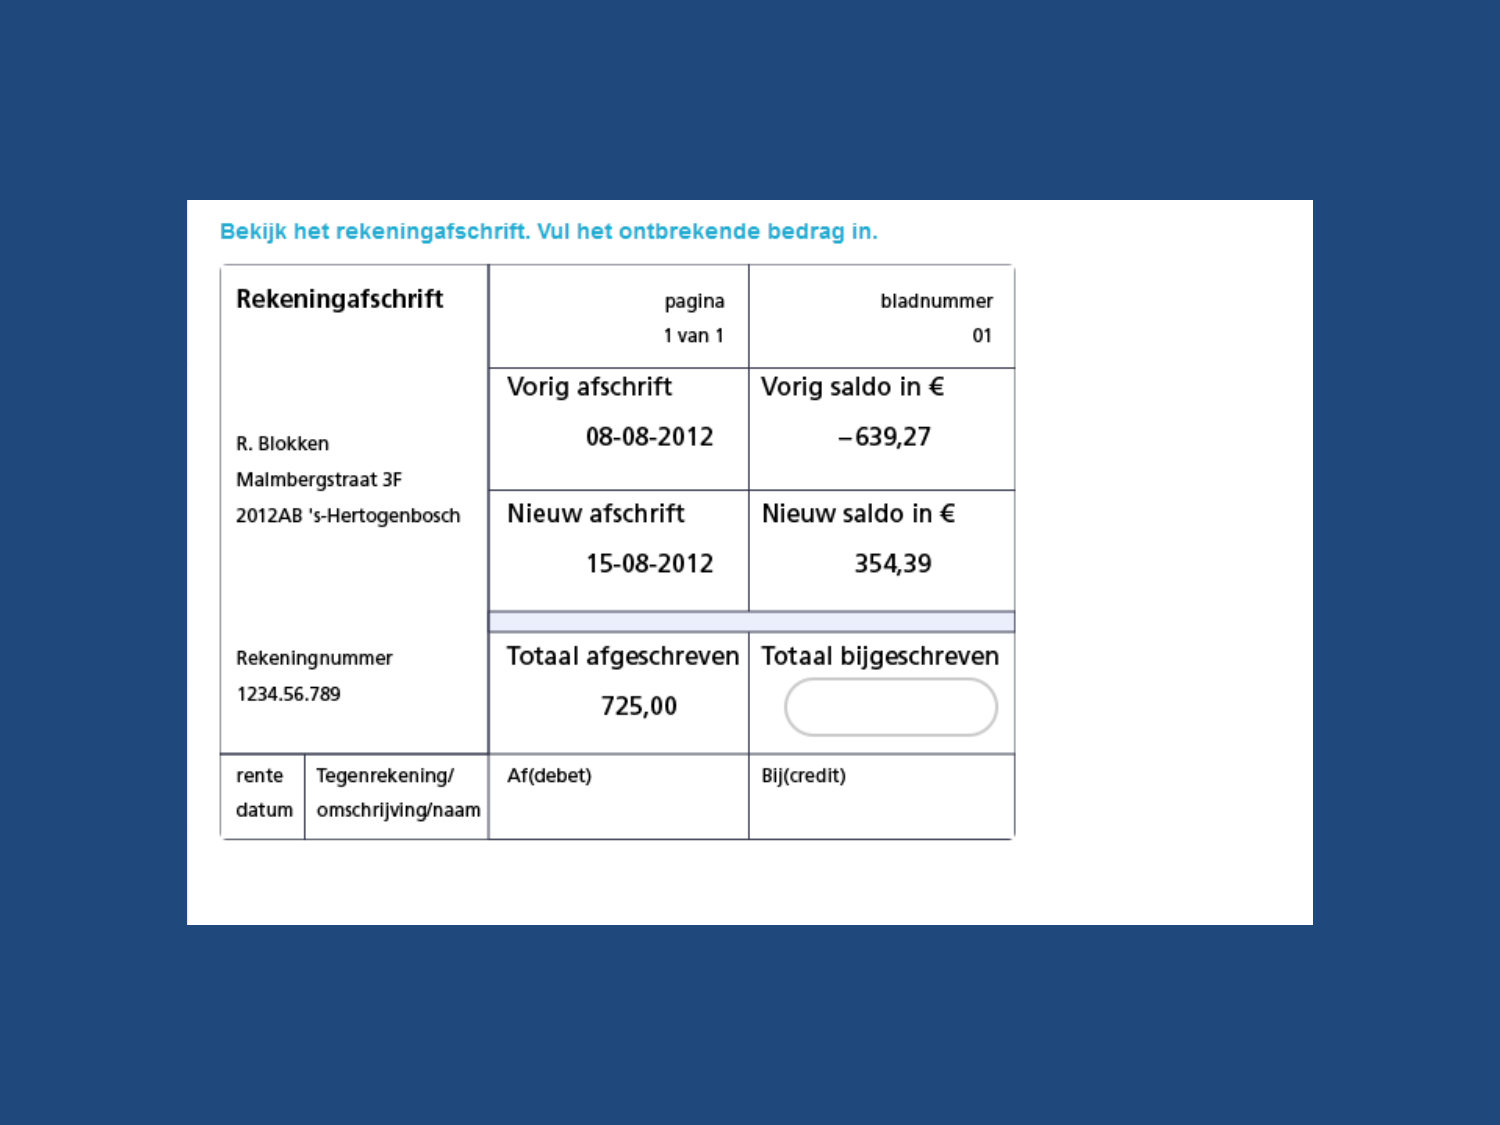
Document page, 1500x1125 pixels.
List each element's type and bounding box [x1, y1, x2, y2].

picture [187, 200, 1313, 925]
